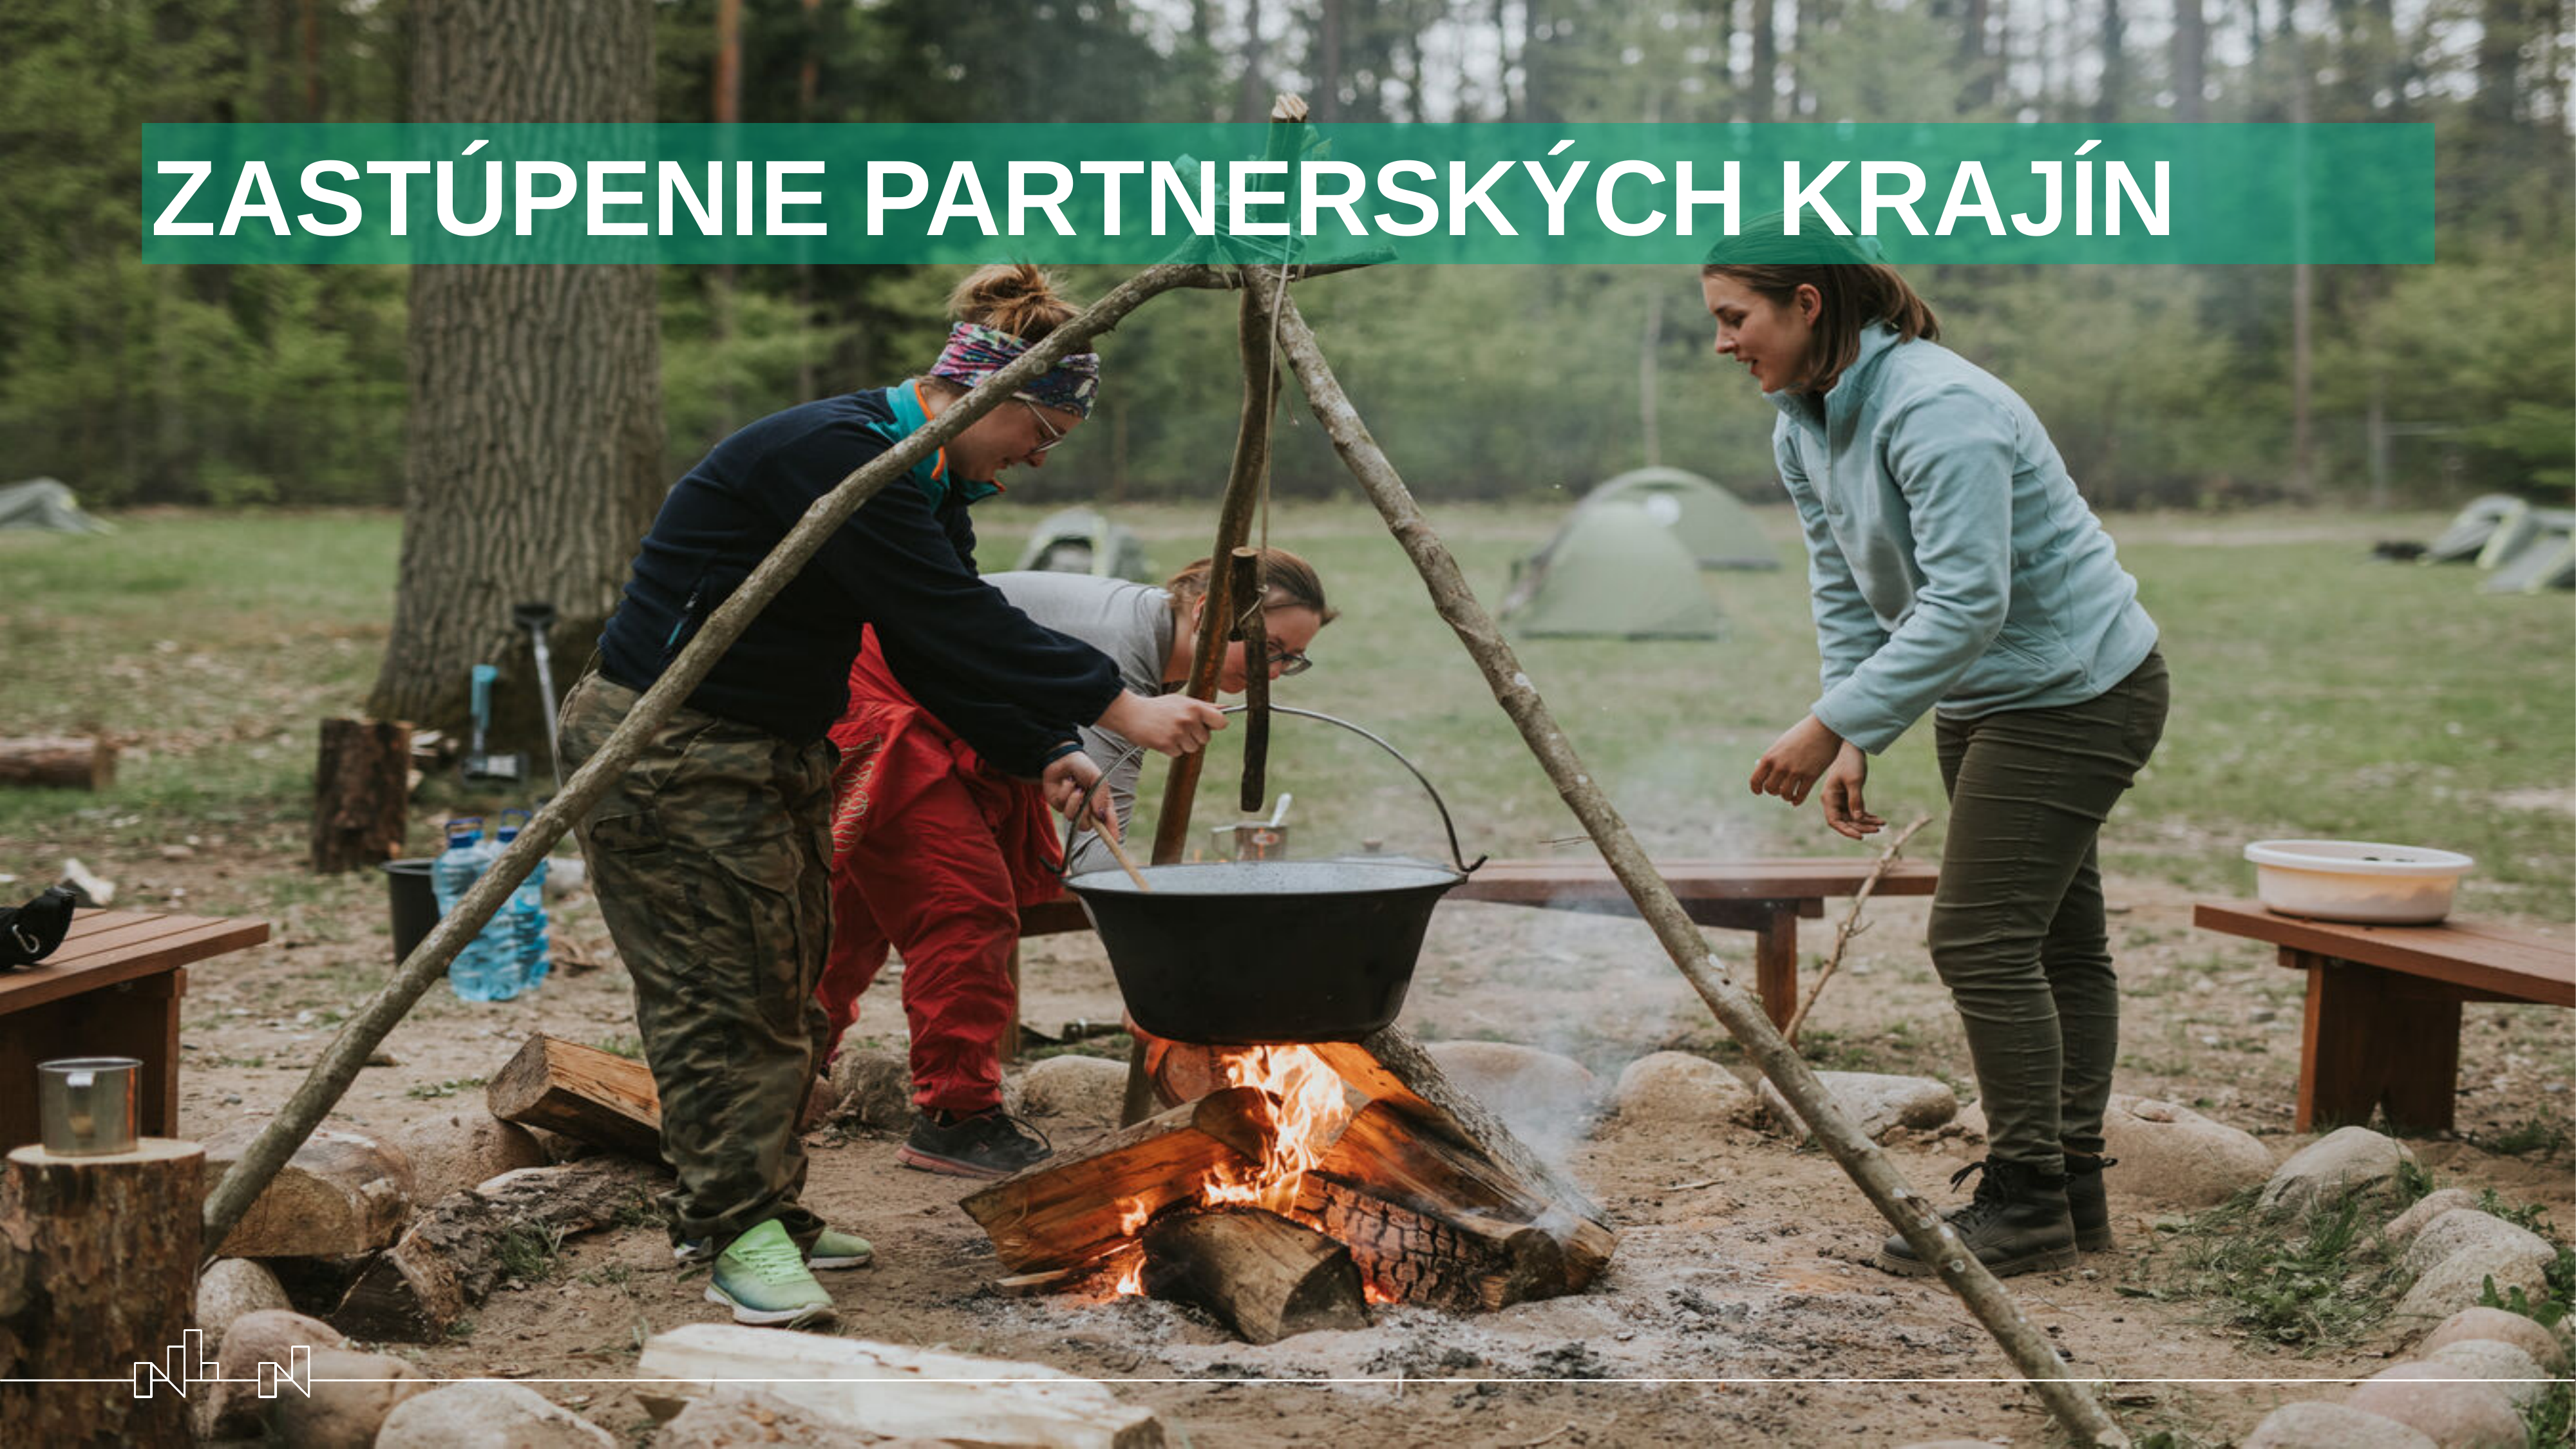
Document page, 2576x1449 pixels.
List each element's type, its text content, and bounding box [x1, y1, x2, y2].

picture [185, 1331, 200, 1379]
text_box ZASTÚPENIE PARTNERSKÝCH KRAJÍN [142, 123, 2435, 265]
picture [277, 1367, 289, 1379]
picture [260, 1364, 274, 1396]
picture [202, 1364, 217, 1379]
picture [153, 1367, 164, 1379]
picture [169, 1348, 184, 1394]
picture [294, 1348, 308, 1394]
picture [136, 1364, 150, 1396]
picture [0, 0, 2576, 1449]
